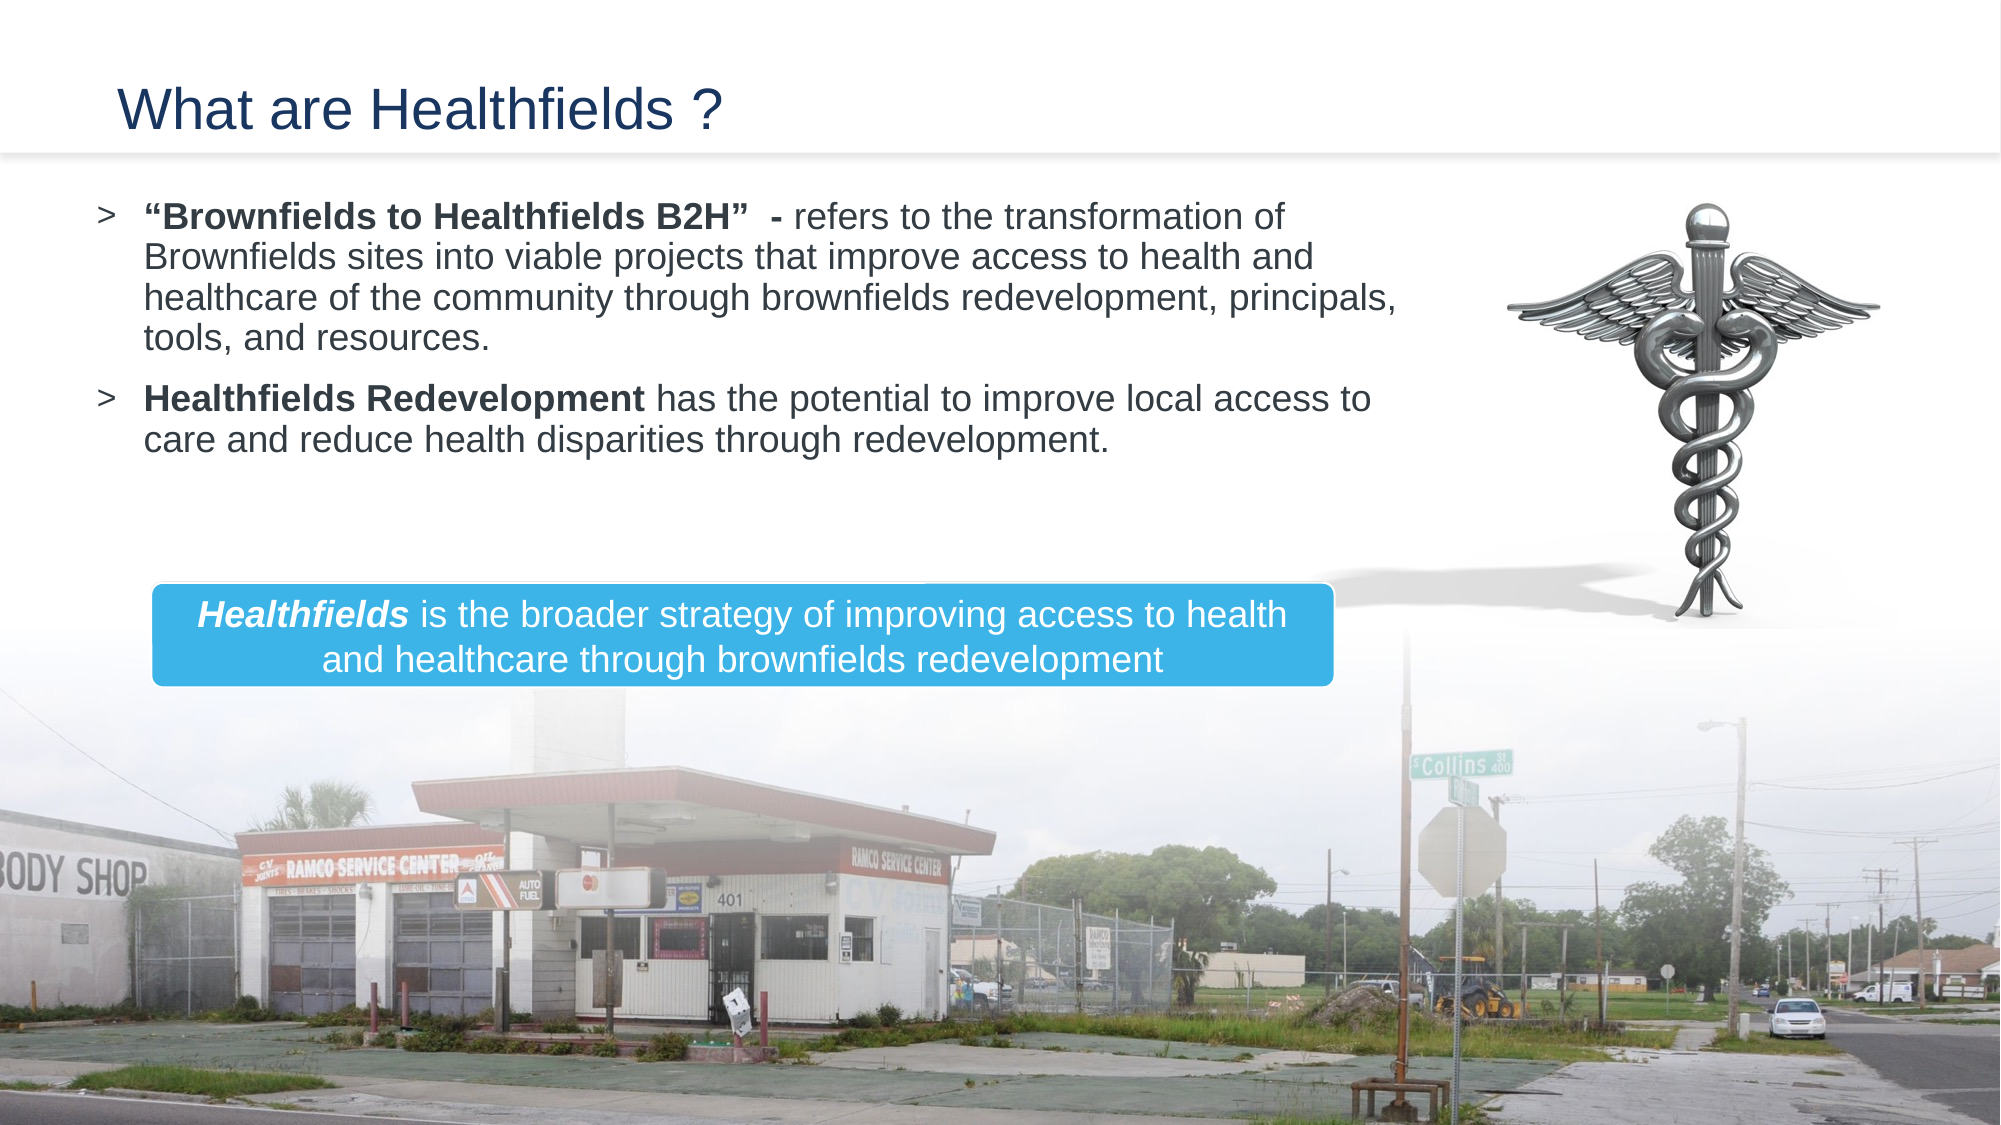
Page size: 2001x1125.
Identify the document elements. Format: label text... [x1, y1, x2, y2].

title What are Healthfields ? [102, 0, 1898, 149]
list “Brownfields to Healthfields B2H” - refers to the transformation of Brownfields sites into viable projects that improve access to health and healthcare of the community through brownfields redevelopment, principals, tools, and resources. Healthfields Redevelopment has the potential to improve local access to care and reduce health disparities through redevelopment. [82, 189, 1283, 494]
picture [0, 189, 2000, 1125]
